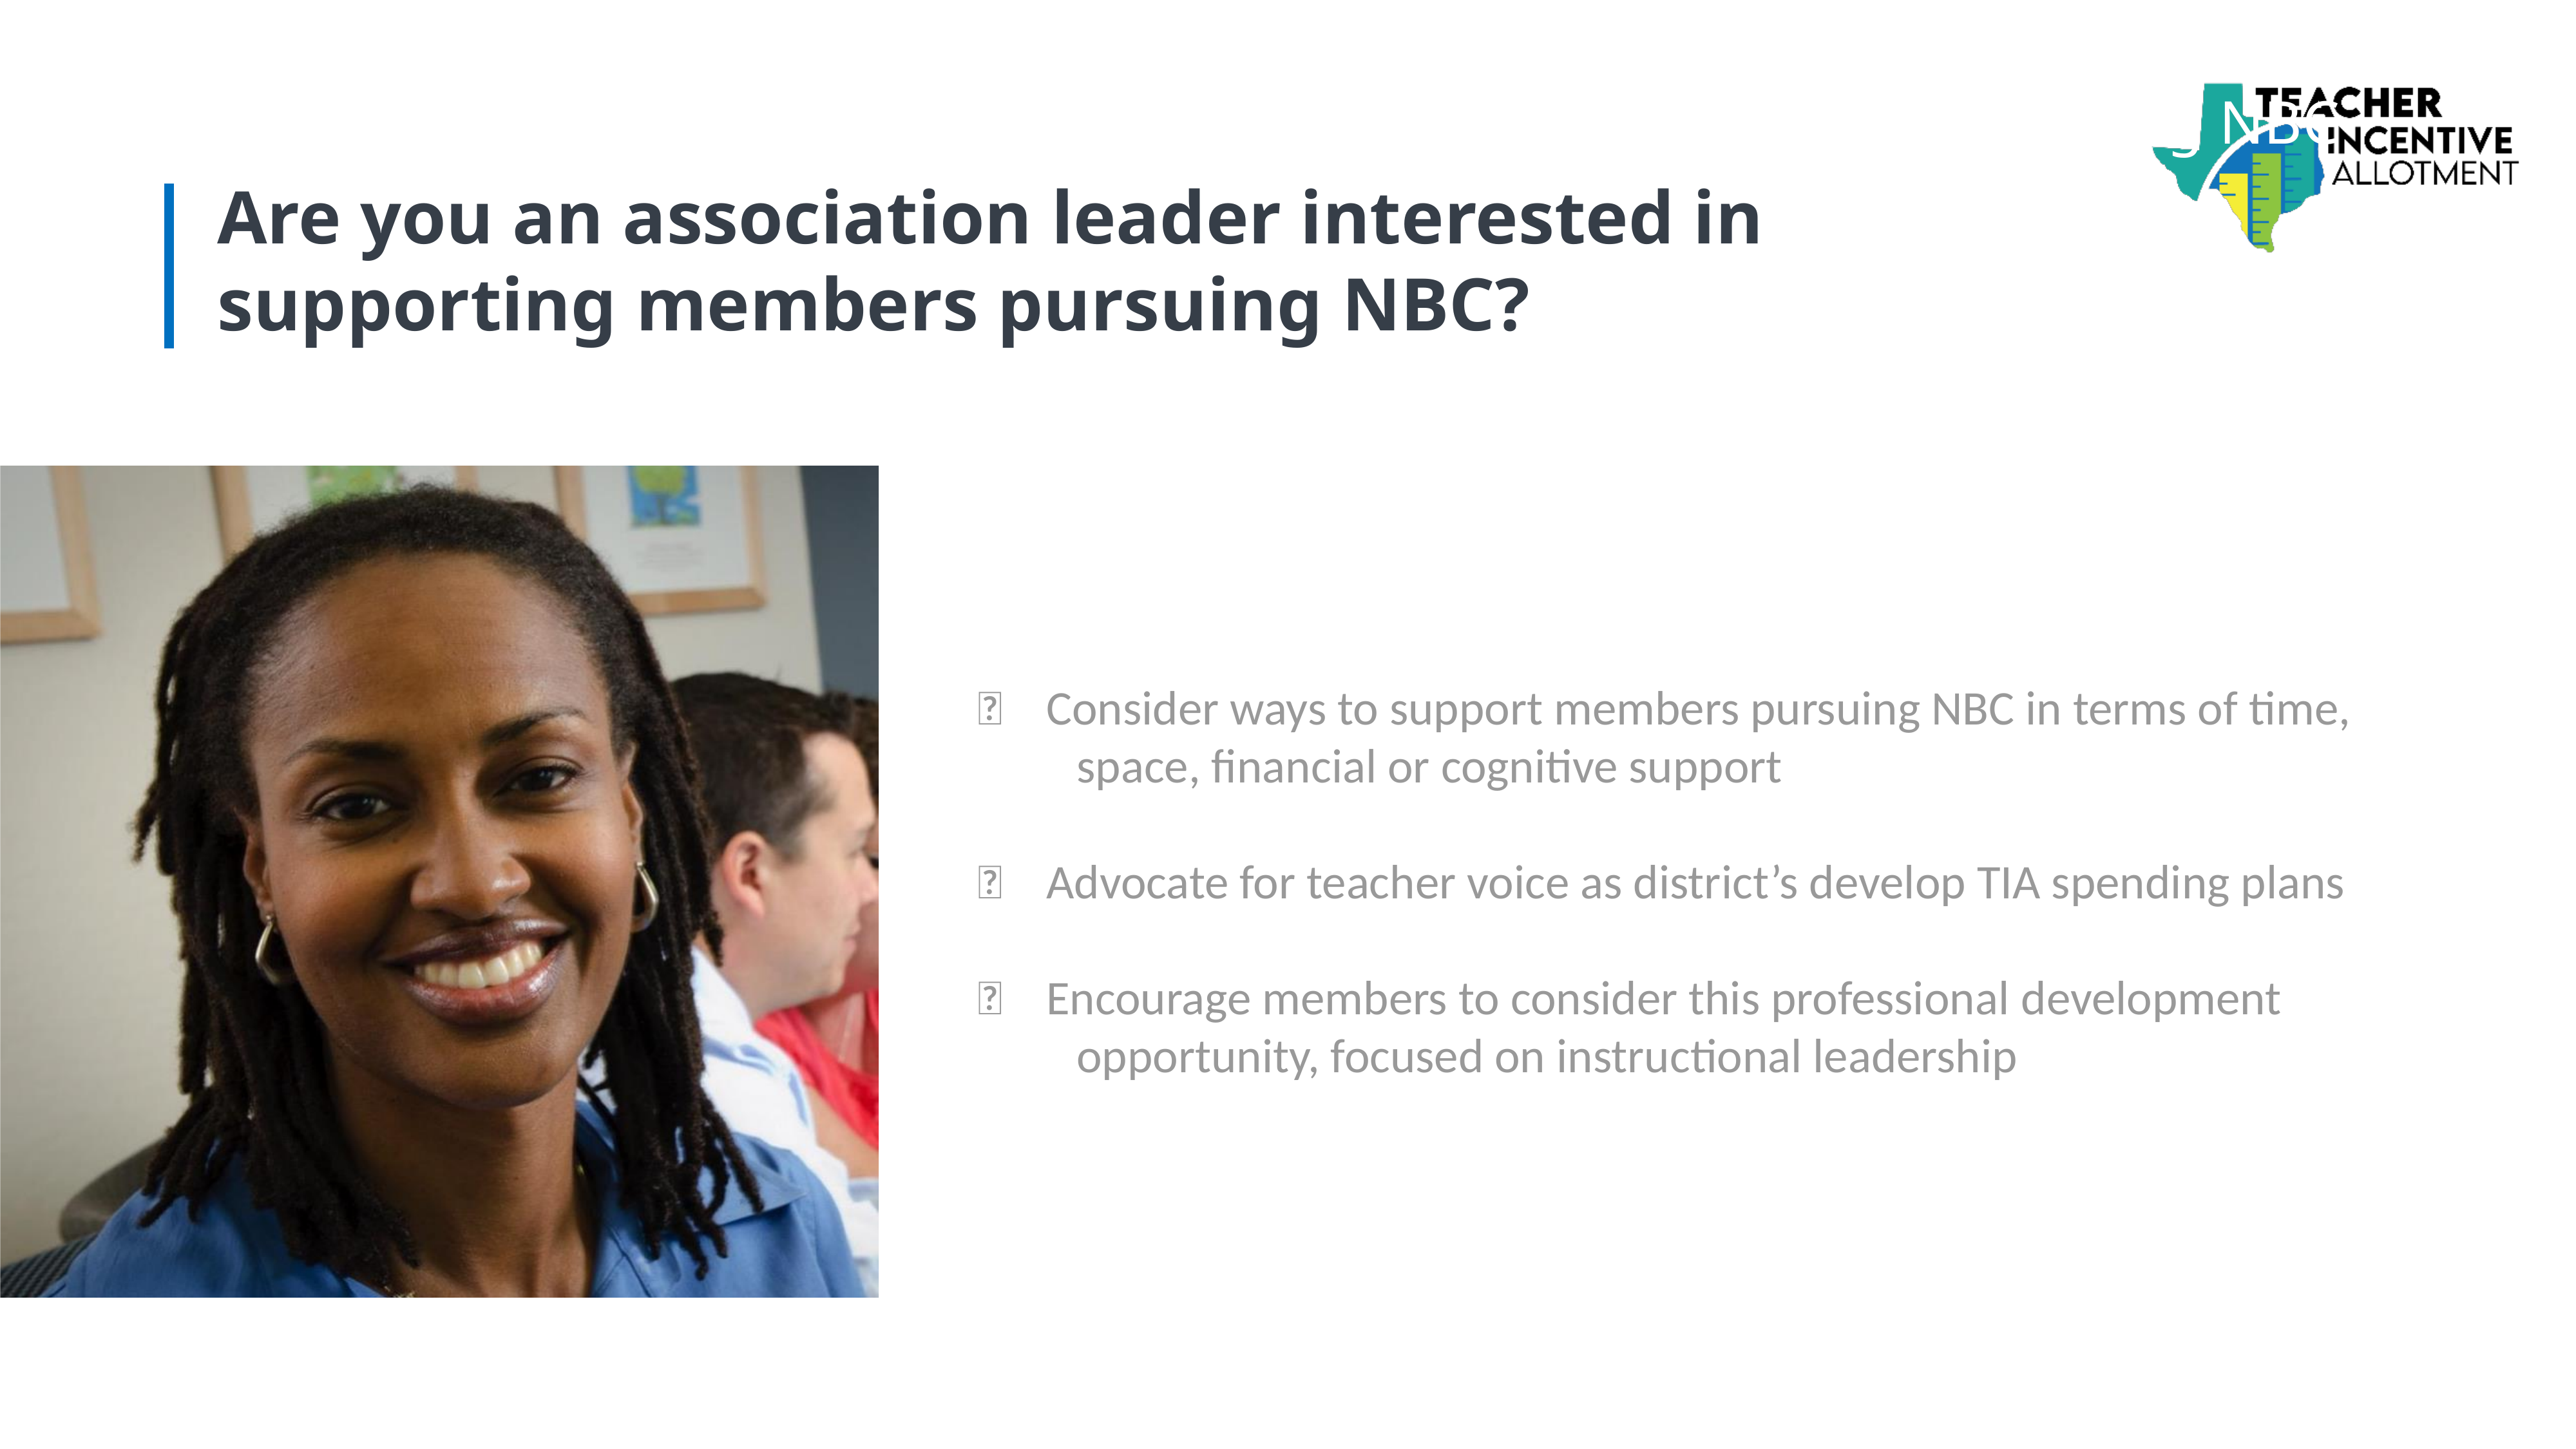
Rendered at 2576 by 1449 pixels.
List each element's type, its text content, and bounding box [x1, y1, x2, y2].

picture [0, 466, 879, 1298]
text_box ✅ Consider ways to support members pursuing NBC in terms of time, space, financial or cognitive support ✅ Advocate for teacher voice as district’s develop TIA spending plans ✅ Encourage members to consider this professional development opportunity, focused on instructional leadership [968, 672, 2426, 1087]
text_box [169, 166, 1960, 352]
picture [2136, 57, 2536, 266]
title Are you an association leader interested in supporting members pursuing NBC [146, 0, 2369, 265]
